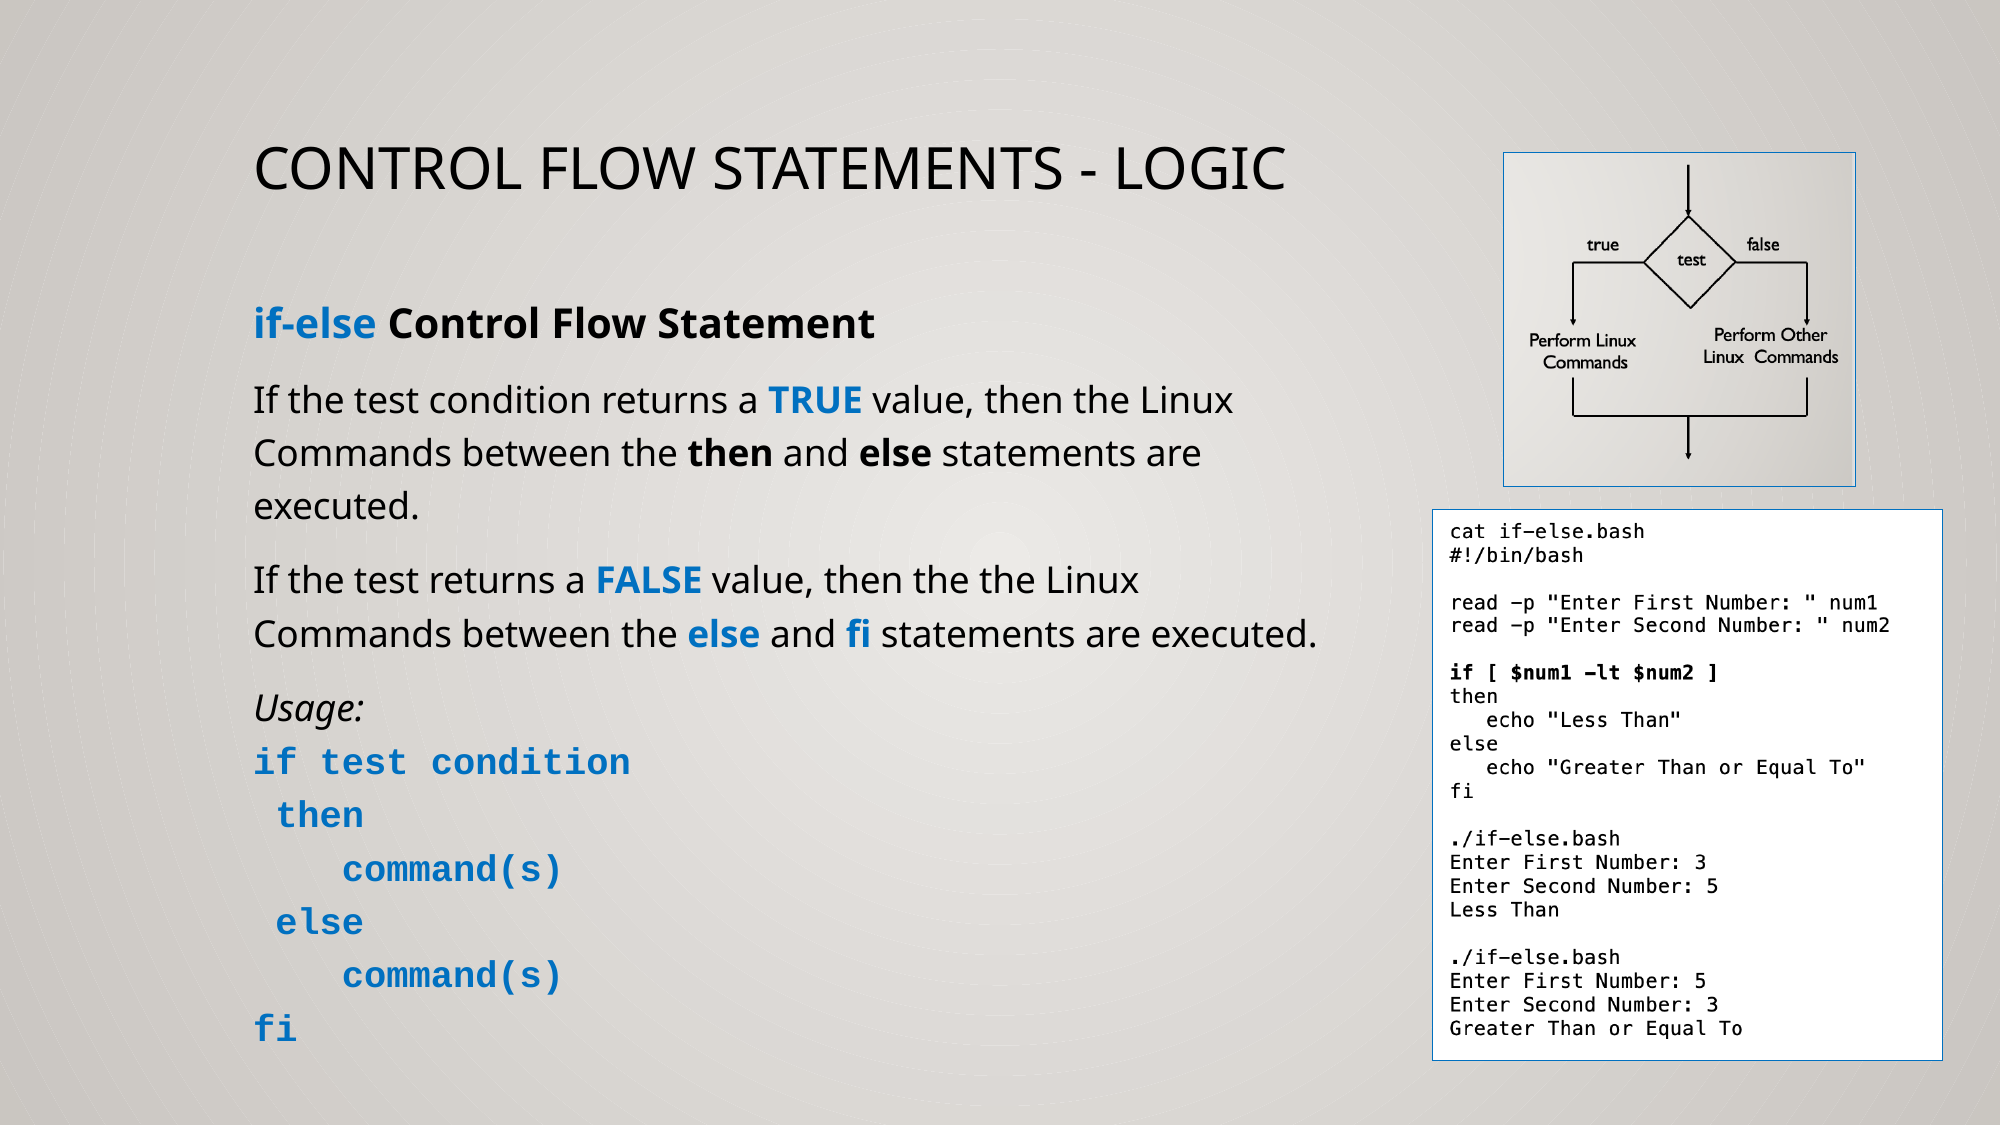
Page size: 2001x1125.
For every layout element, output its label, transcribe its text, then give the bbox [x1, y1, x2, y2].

title Control flow Statements - Logic [238, 131, 1814, 305]
picture [1431, 509, 1943, 1061]
list if-else Control Flow Statement If the test condition returns a TRUE value, then the Linux Commands between the then and else statements are executed. If the test returns a FALSE value, then the the Linux Commands between the else and fi statements are executed. Usage: if test condition then command(s) else command(s) fi [238, 279, 1356, 1061]
picture [1502, 152, 1857, 487]
